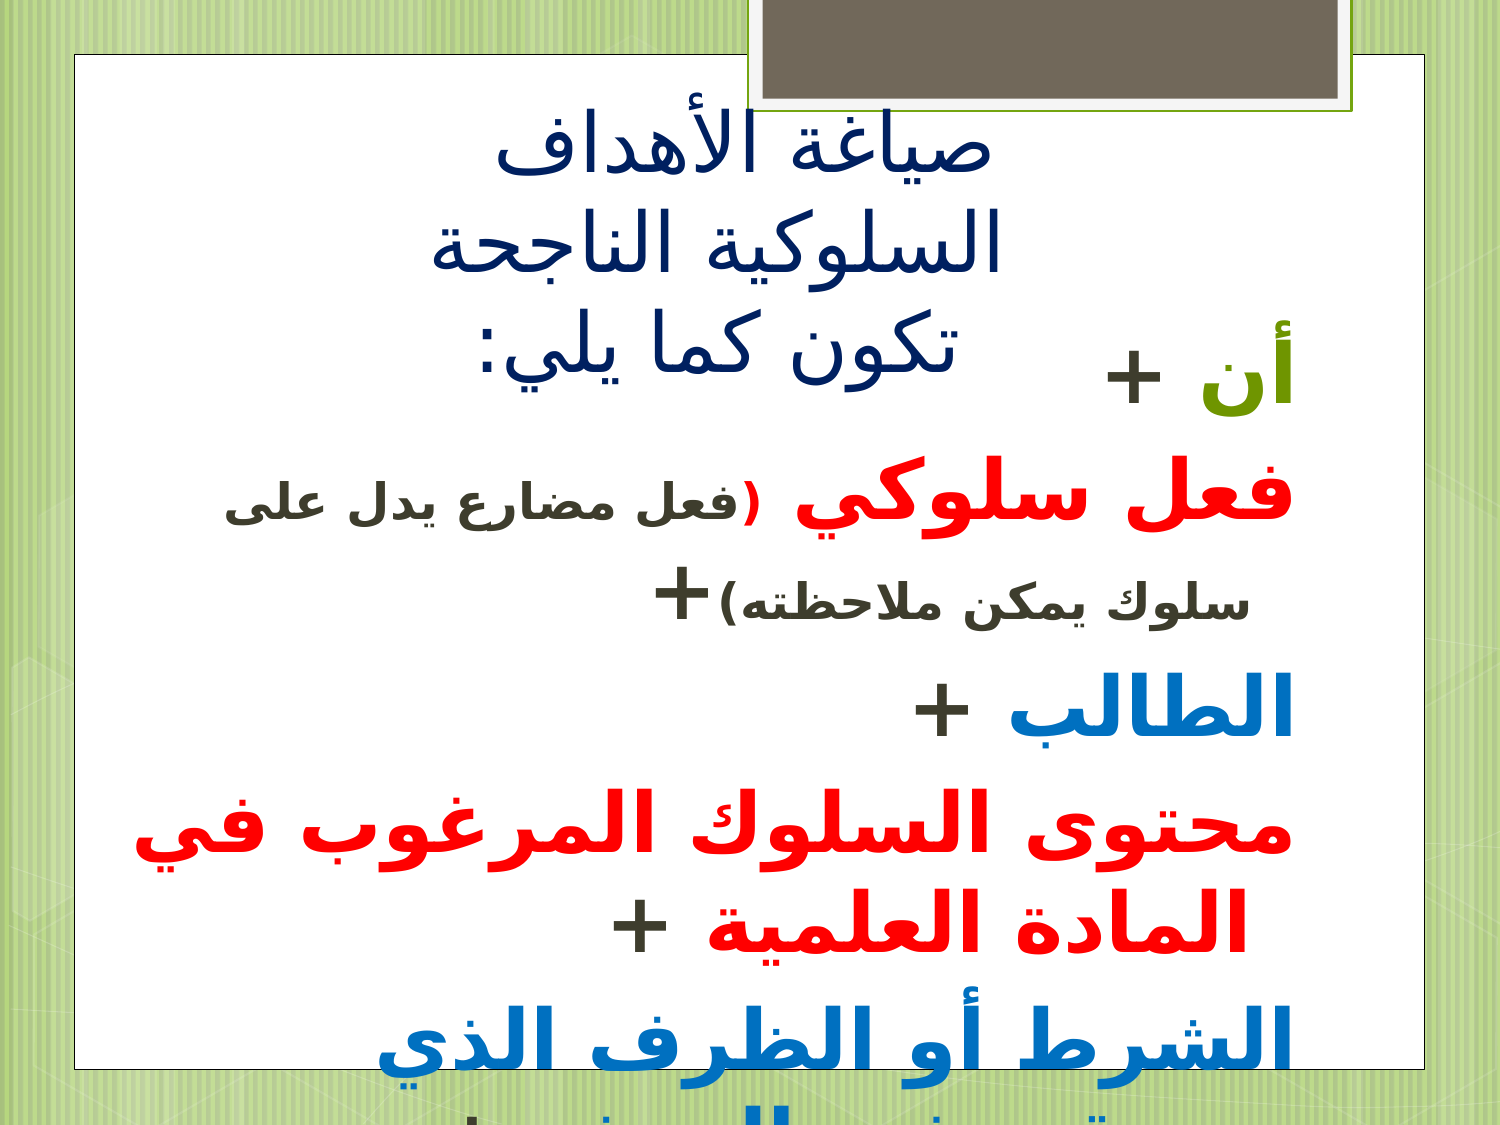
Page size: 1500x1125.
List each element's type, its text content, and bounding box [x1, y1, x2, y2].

list أن + فعل سلوكي (فعل مضارع يدل على سلوك يمكن ملاحظته)+ الطالب + محتوى السلوك المرغوب في المادة العلمية + الشرط أو الظرف الذي يتحقق فيه الهدف + مستوى الأداء المقبول. [75, 312, 1325, 1020]
text_box صياغة الأهداف السلوكية الناجحة تكون كما يلي: [328, 82, 1163, 397]
